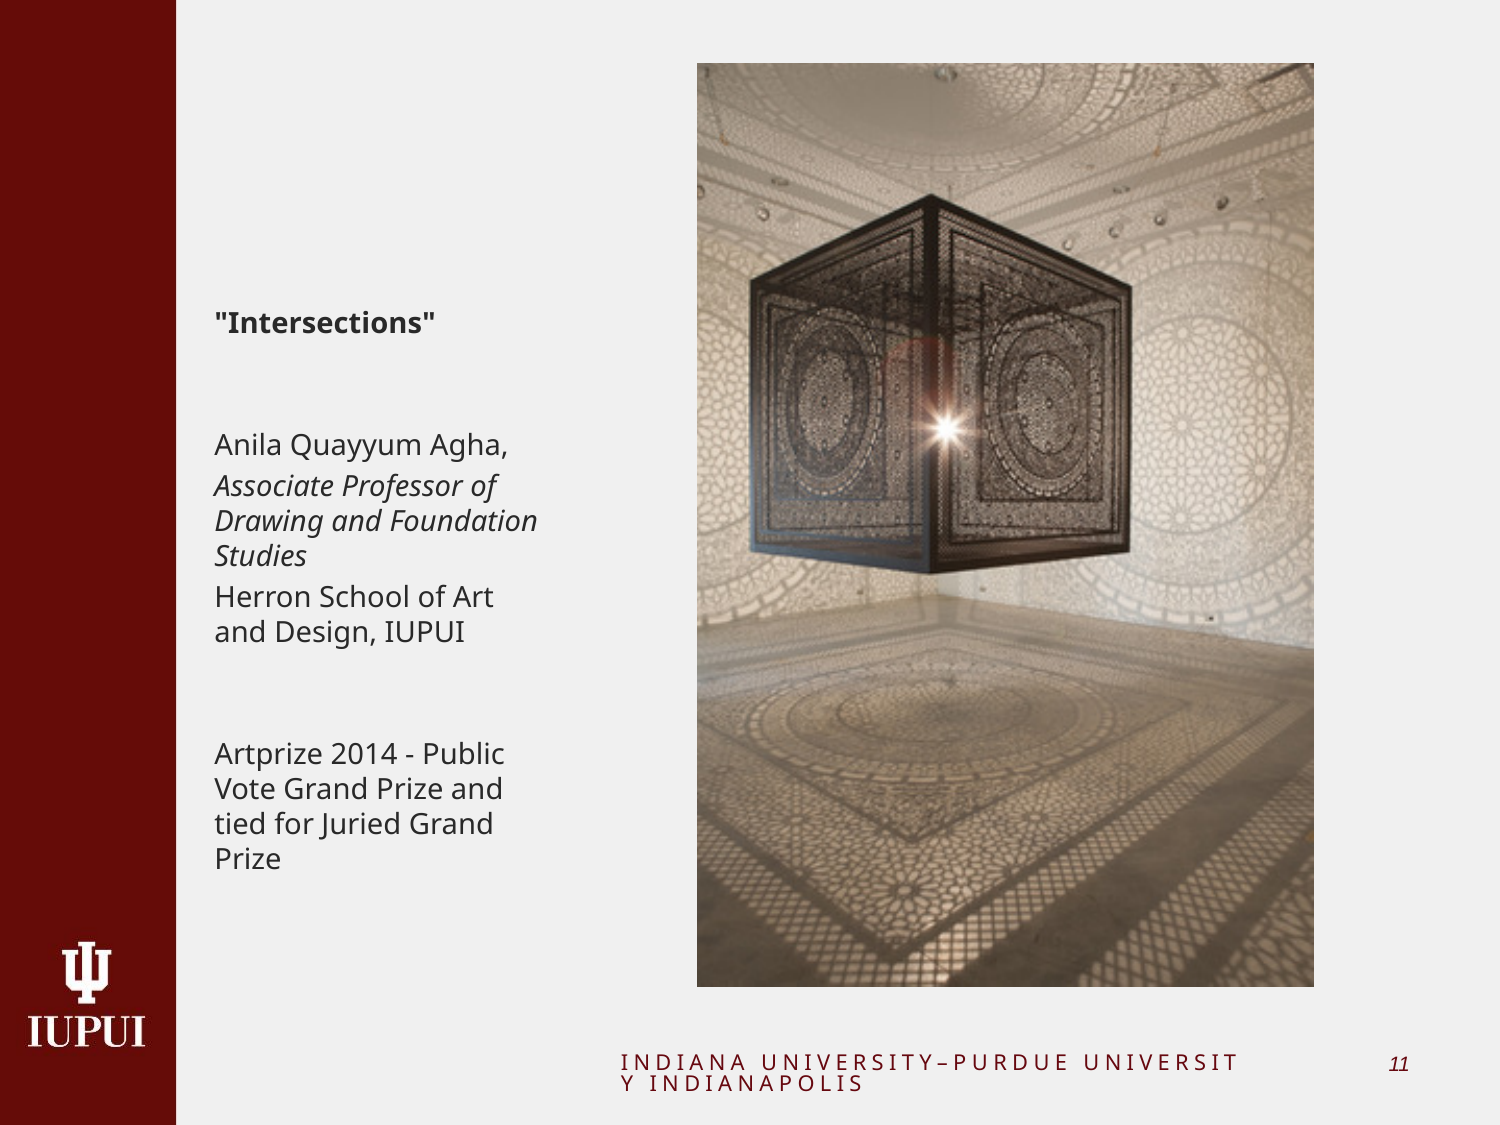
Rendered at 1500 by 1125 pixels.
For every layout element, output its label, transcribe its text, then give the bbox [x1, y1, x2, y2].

slide_number 11 [1290, 1032, 1425, 1093]
picture [0, 0, 1500, 1125]
list "Intersections" Anila Quayyum Agha, Associate Professor of Drawing and Foundation Studies Herron School of Art and Design, IUPUI Artprize 2014 - Public Vote Grand Prize and tied for Juried Grand Prize [199, 255, 569, 1005]
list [697, 63, 1315, 987]
footer INDIANA UNIVERSITY–PURDUE UNIVERSITY INDIANAPOLIS [605, 1032, 1276, 1093]
